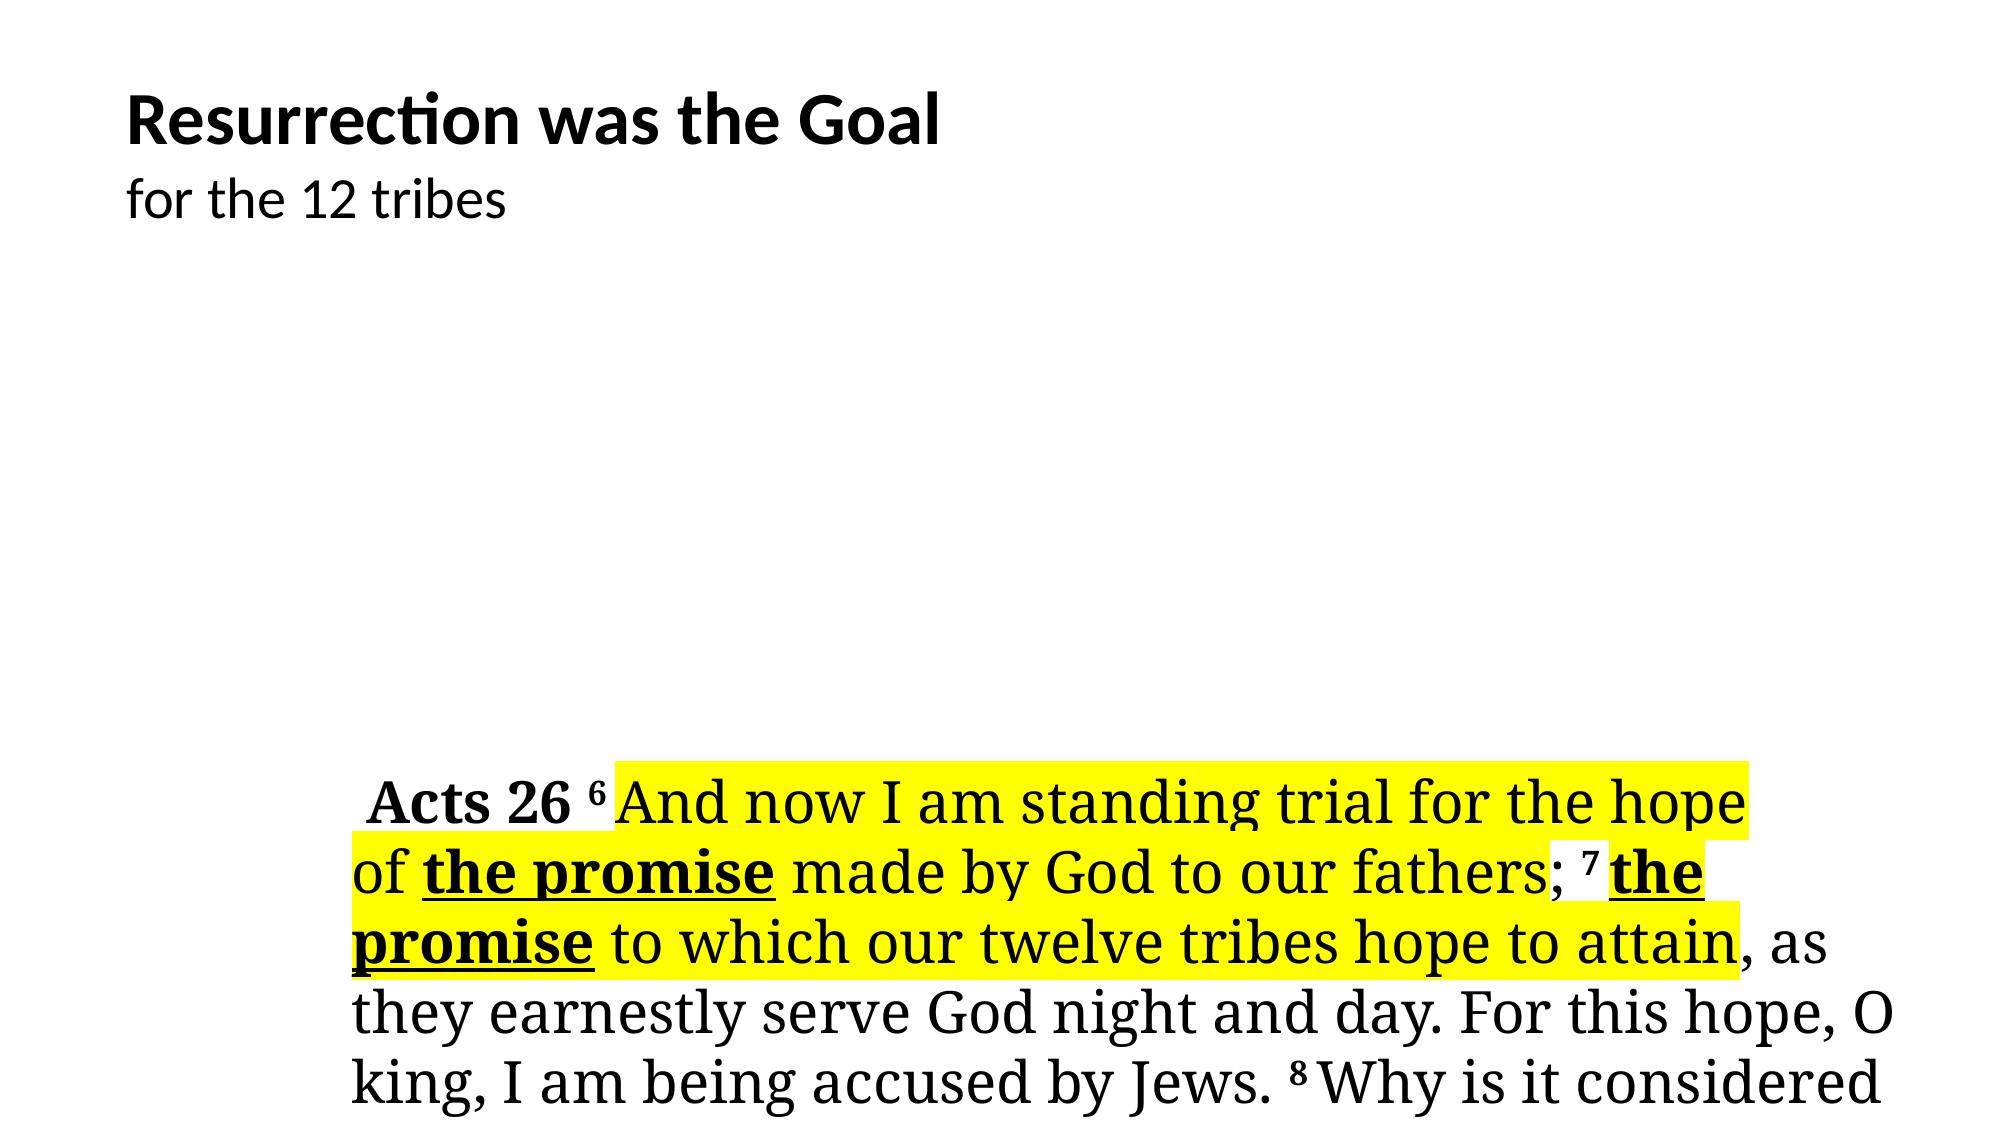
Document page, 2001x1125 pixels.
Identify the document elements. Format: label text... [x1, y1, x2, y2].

text_box Resurrection was the Goal for the 12 tribes Acts 24 20 “Or else have these men themselves declare what violation they discovered when I stood before the Council, 21 other than in regard to this one declaration which I shouted while standing among them, ‘For the resurrection of the dead I am on trial before you today!’” Acts 26 6 And now I am standing trial for the hope of the promise made by God to our fathers; 7 the promise to which our twelve tribes hope to attain, as they earnestly serve God night and day. For this hope, O king, I am being accused by Jews. 8 Why is it considered incredible among you people if God raises the dead? [111, 62, 1930, 1125]
